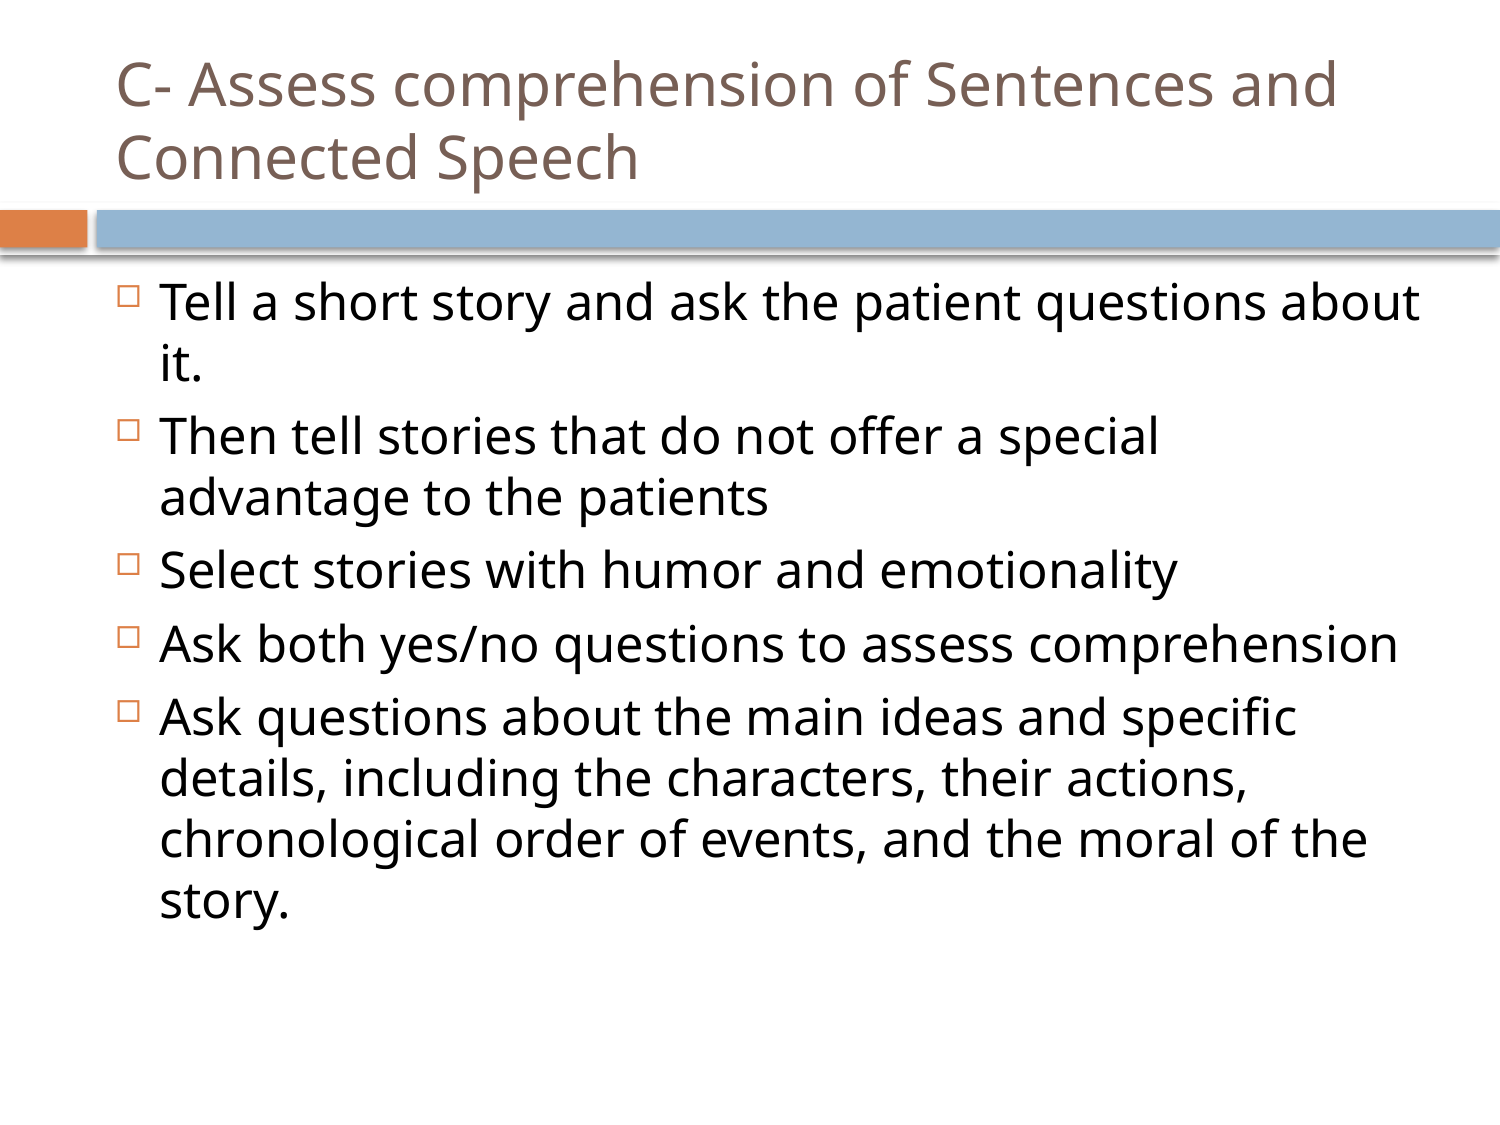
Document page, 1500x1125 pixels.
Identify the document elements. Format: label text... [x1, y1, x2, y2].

list Tell a short story and ask the patient questions about it. Then tell stories that do not offer a special advantage to the patients Select stories with humor and emotionality Ask both yes/no questions to assess comprehension Ask questions about the main ideas and specific details, including the characters, their actions, chronological order of events, and the moral of the story. [100, 262, 1438, 1000]
title C- Assess comprehension of Sentences and Connected Speech [100, 37, 1438, 200]
